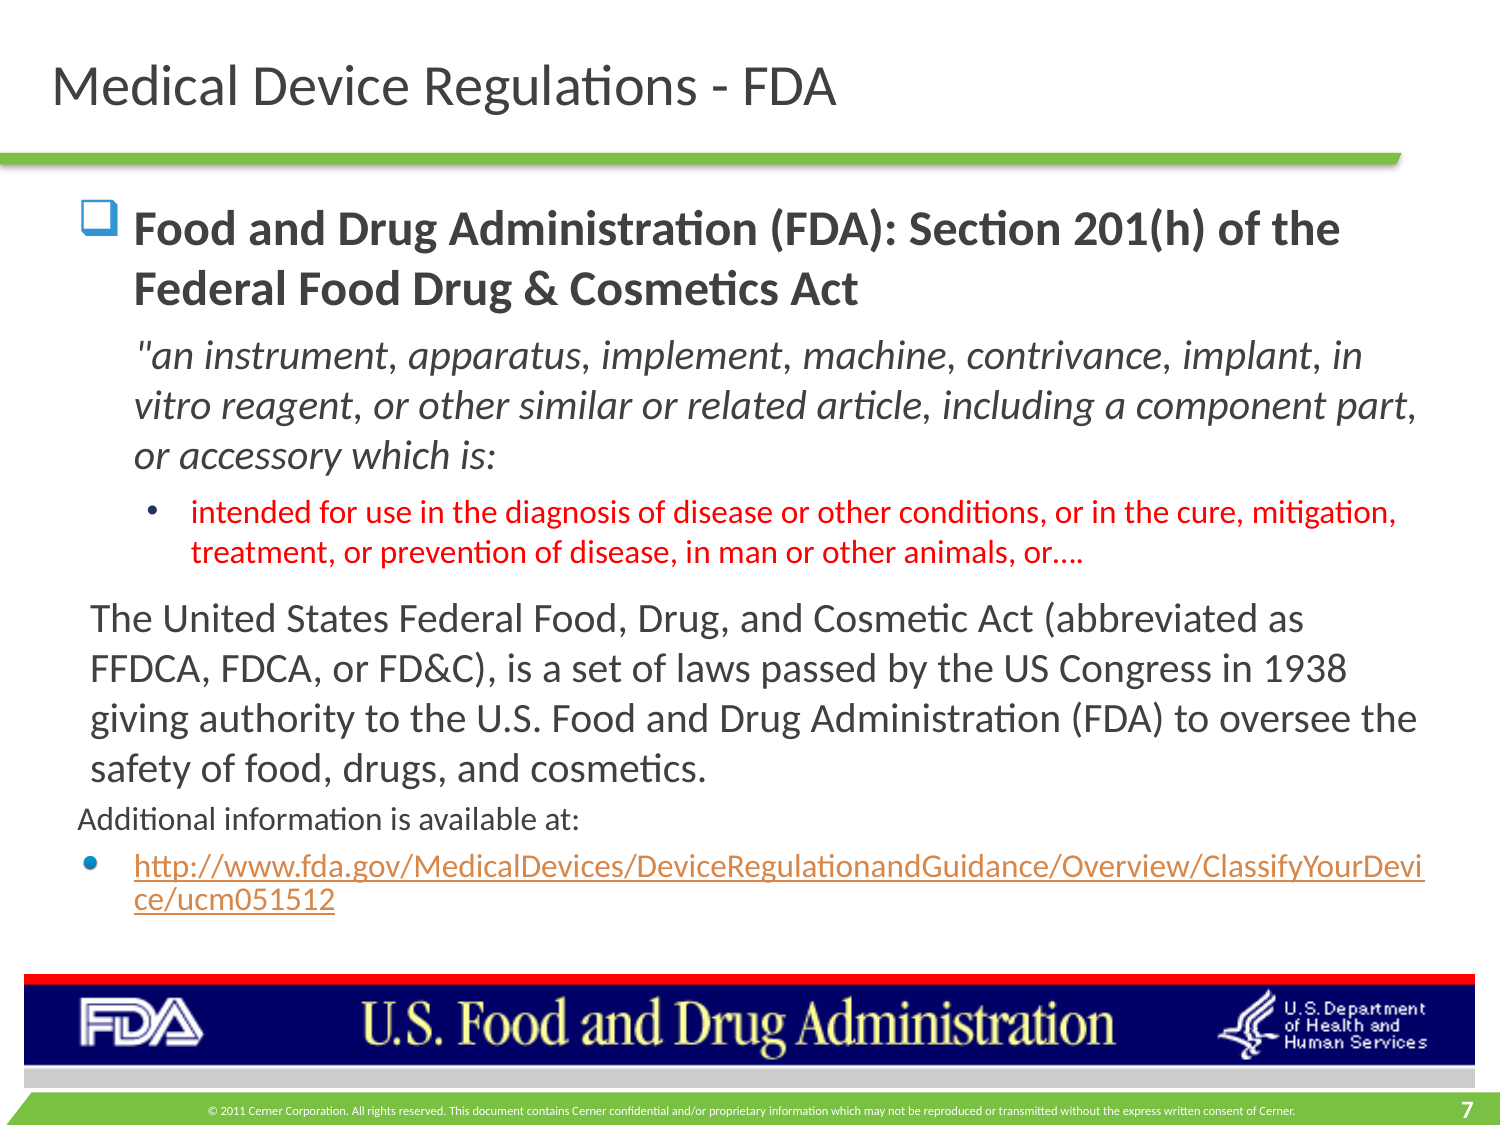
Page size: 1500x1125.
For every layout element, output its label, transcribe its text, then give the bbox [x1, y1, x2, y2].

list Food and Drug Administration (FDA): Section 201(h) of the Federal Food Drug & Cosmetics Act "an instrument, apparatus, implement, machine, contrivance, implant, in vitro reagent, or other similar or related article, including a component part, or accessory which is: intended for use in the diagnosis of disease or other conditions, or in the cure, mitigation, treatment, or prevention of disease, in man or other animals, or…. The United States Federal Food, Drug, and Cosmetic Act (abbreviated as FFDCA, FDCA, or FD&C), is a set of laws passed by the US Congress in 1938 giving authority to the U.S. Food and Drug Administration (FDA) to oversee the safety of food, drugs, and cosmetics. Additional information is available at: http://www.fda.gov/MedicalDevices/DeviceRegulationandGuidance/Overview/ClassifyYourDevice/ucm051512 [62, 187, 1449, 963]
picture [24, 974, 1476, 1088]
title Medical Device Regulations - FDA [37, 32, 1403, 133]
picture [77, 852, 103, 876]
